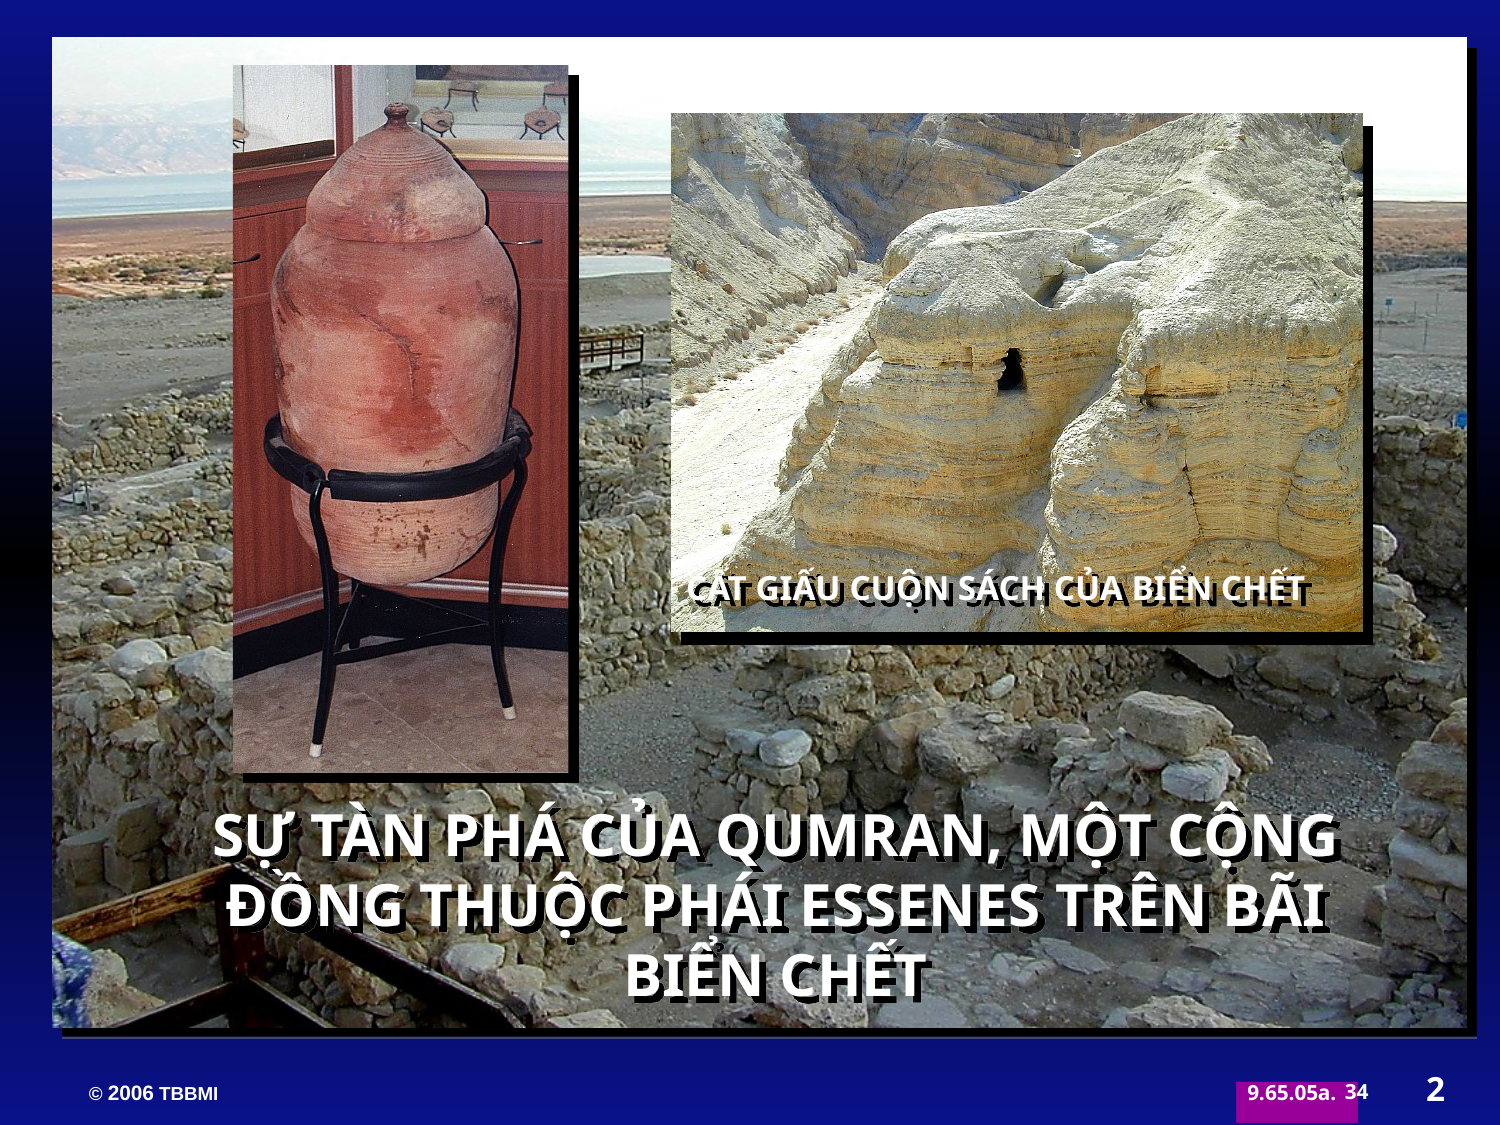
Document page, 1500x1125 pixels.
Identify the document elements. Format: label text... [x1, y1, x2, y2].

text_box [670, 113, 1446, 633]
text_box 2 [1383, 1060, 1488, 1116]
text_box 34 [1330, 1070, 1383, 1111]
picture [232, 64, 569, 773]
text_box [51, 37, 1467, 1029]
